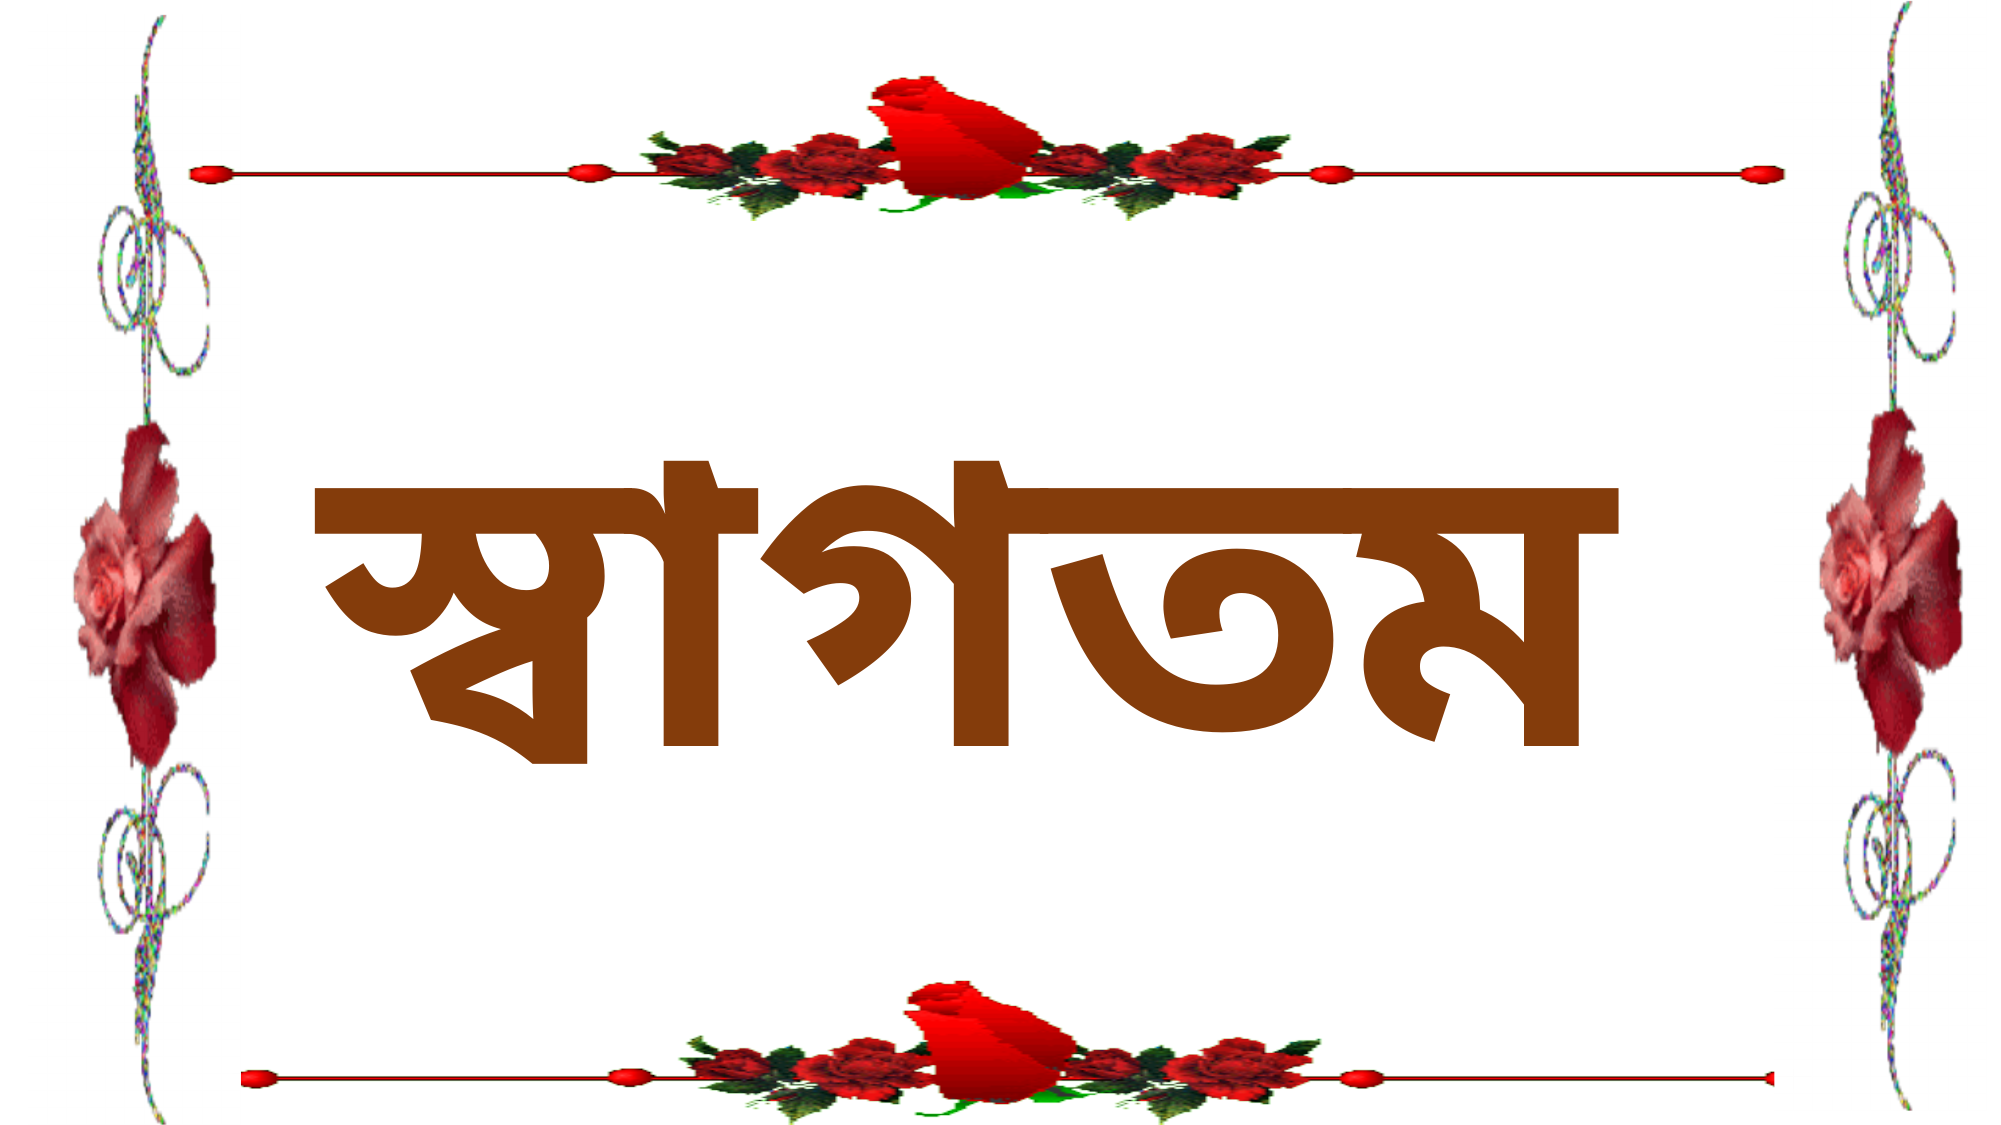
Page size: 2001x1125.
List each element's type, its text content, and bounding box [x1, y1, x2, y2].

text_box স্বাগতম [304, 324, 1631, 837]
picture [0, 2, 2000, 1125]
